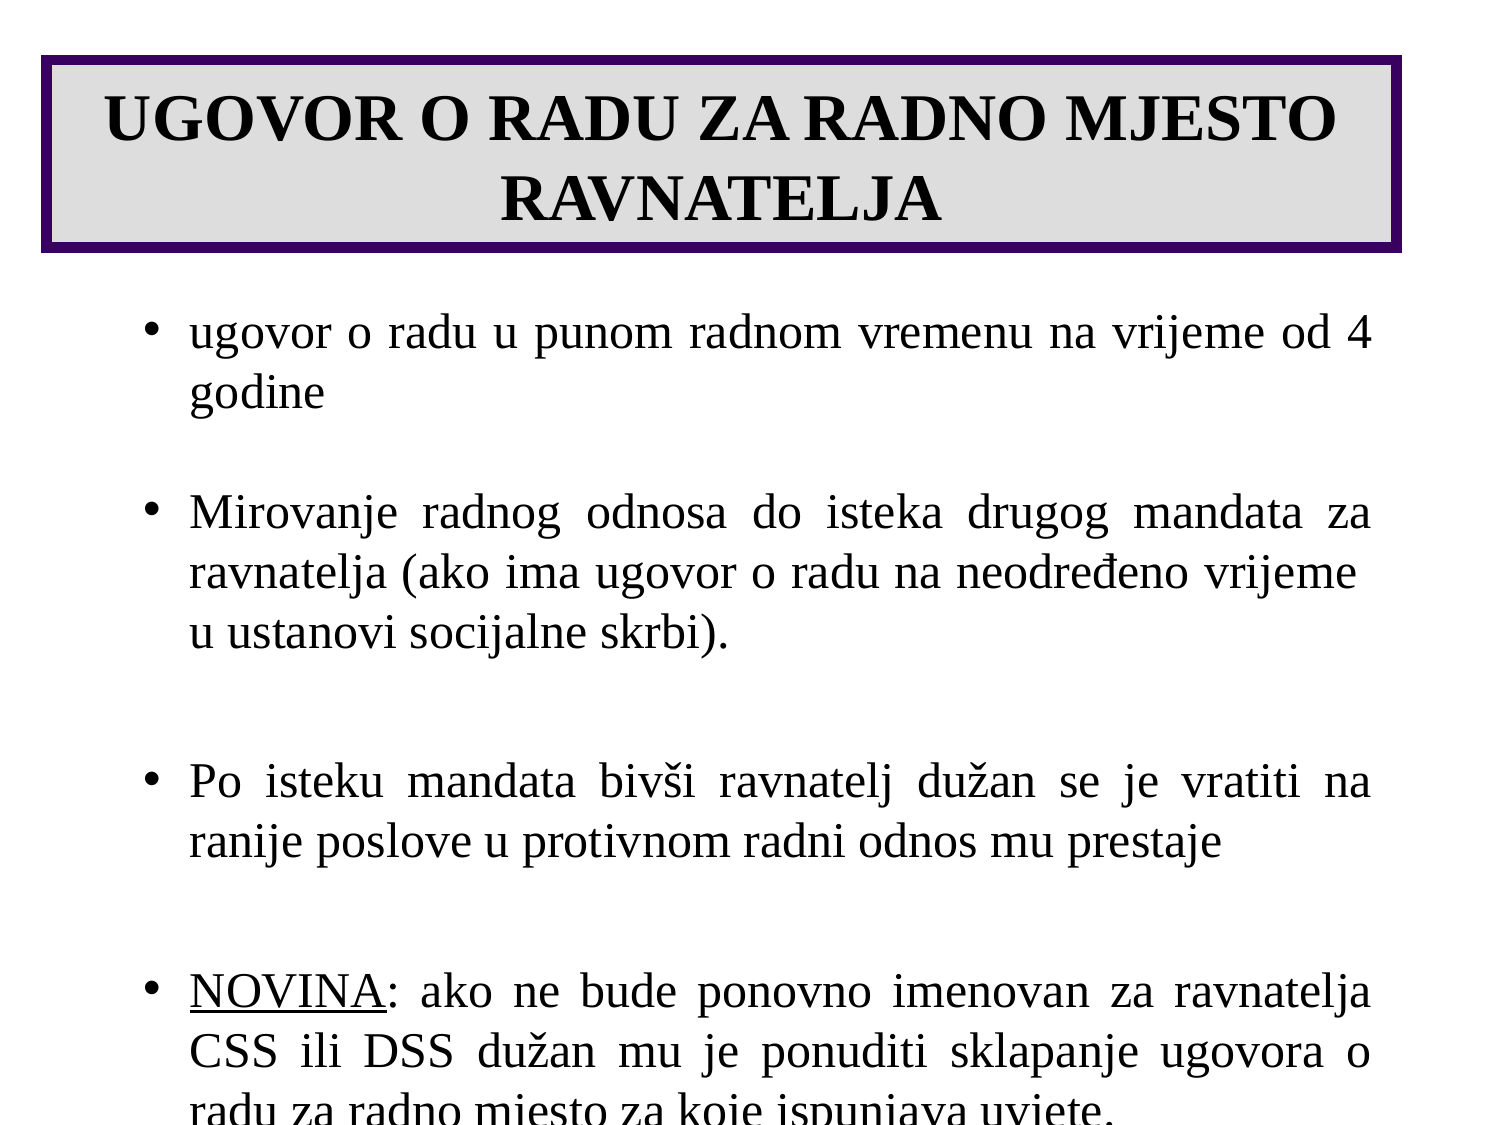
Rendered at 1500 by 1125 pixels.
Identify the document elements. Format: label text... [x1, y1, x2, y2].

list ugovor o radu u punom radnom vremenu na vrijeme od 4 godine Mirovanje radnog odnosa do isteka drugog mandata za ravnatelja (ako ima ugovor o radu na neodređeno vrijeme u ustanovi socijalne skrbi). Po isteku mandata bivši ravnatelj dužan se je vratiti na ranije poslove u protivnom radni odnos mu prestaje NOVINA: ako ne bude ponovno imenovan za ravnatelja CSS ili DSS dužan mu je ponuditi sklapanje ugovora o radu za radno mjesto za koje ispunjava uvjete. [53, 290, 1388, 1111]
title UGOVOR O RADU ZA RADNO MJESTO RAVNATELJA [46, 60, 1397, 248]
